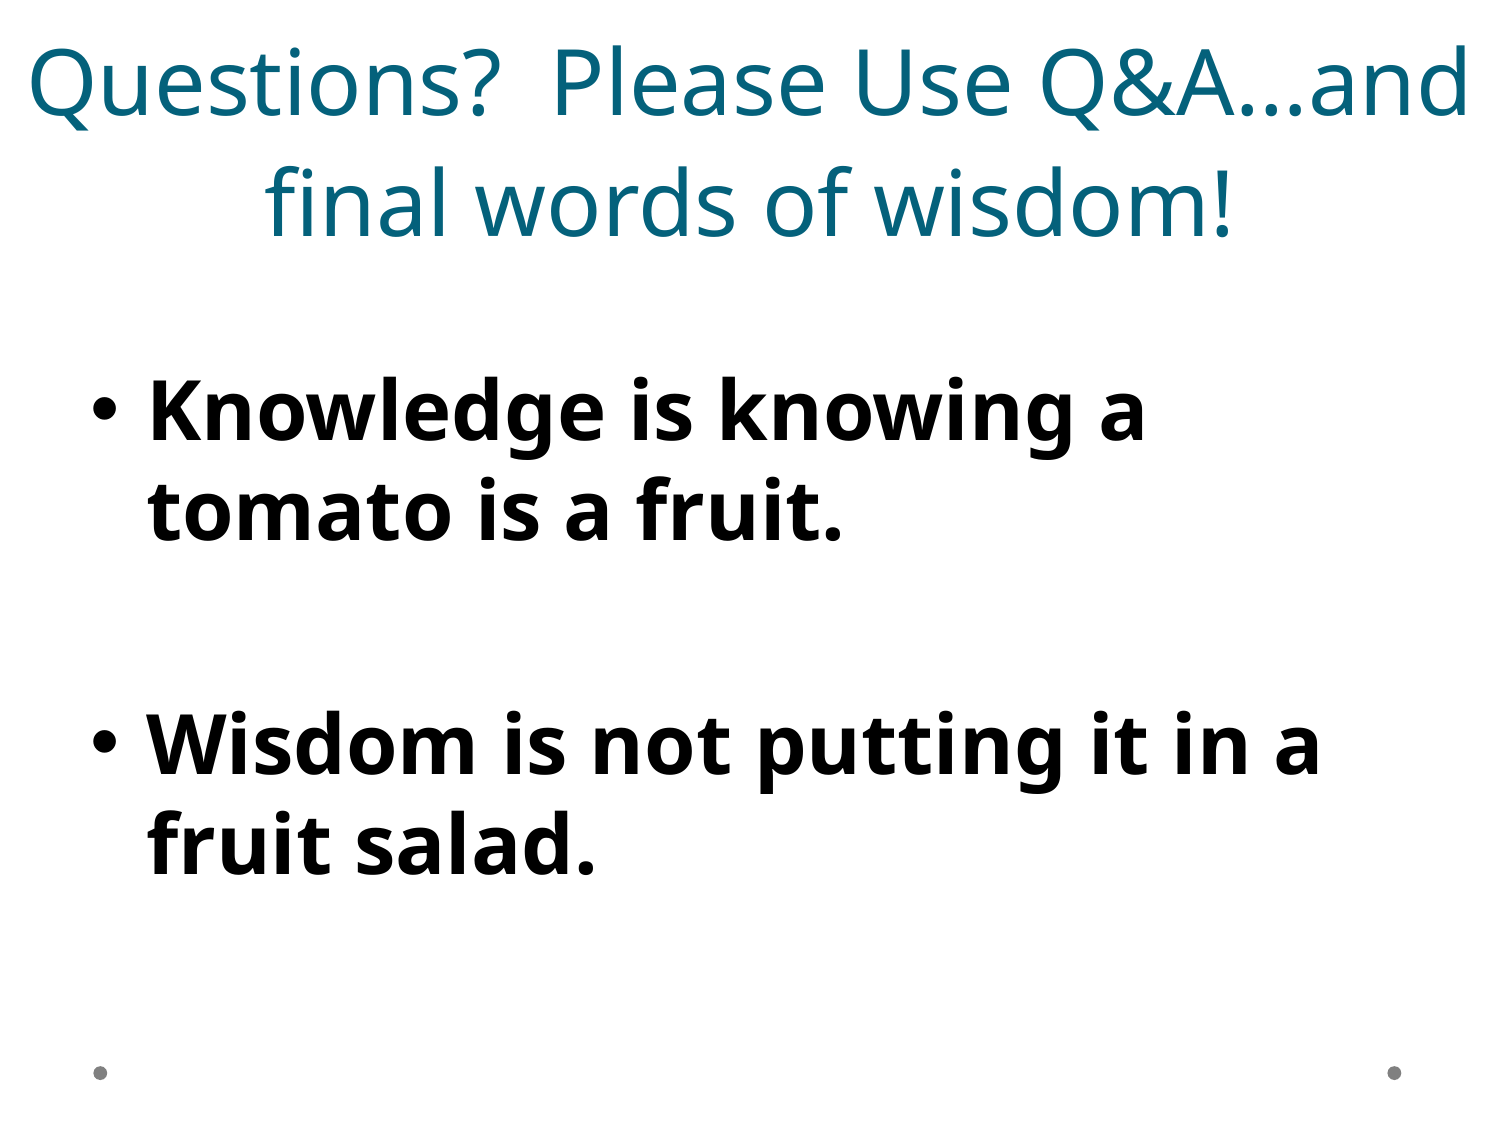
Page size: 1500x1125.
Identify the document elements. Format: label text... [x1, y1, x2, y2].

title Questions? Please Use Q&A…and final words of wisdom! [0, 0, 1500, 263]
list Knowledge is knowing a tomato is a fruit. Wisdom is not putting it in a fruit salad. [75, 350, 1425, 1005]
